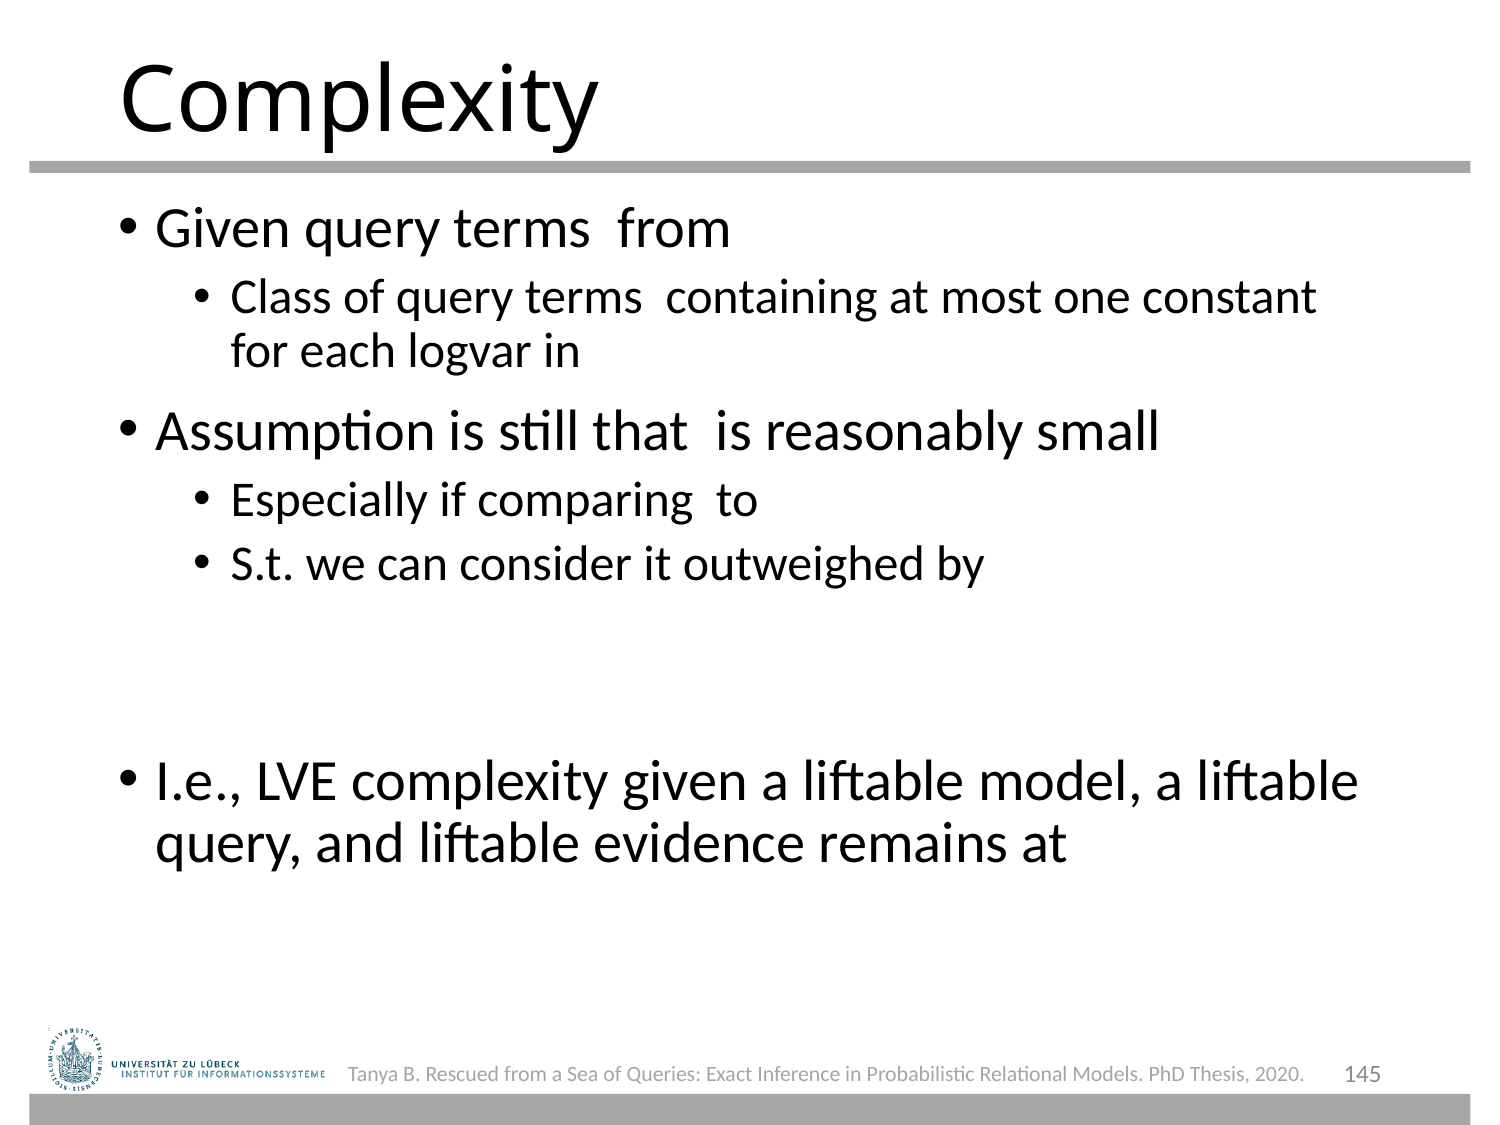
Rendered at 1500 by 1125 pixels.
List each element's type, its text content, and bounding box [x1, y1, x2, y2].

title Complexity [103, 42, 1397, 161]
slide_number 145 [1059, 1042, 1397, 1103]
text_box Tanya B. Rescued from a Sea of Queries: Exact Inference in Probabilistic Relational Models. PhD Thesis, 2020. [333, 1051, 1337, 1093]
